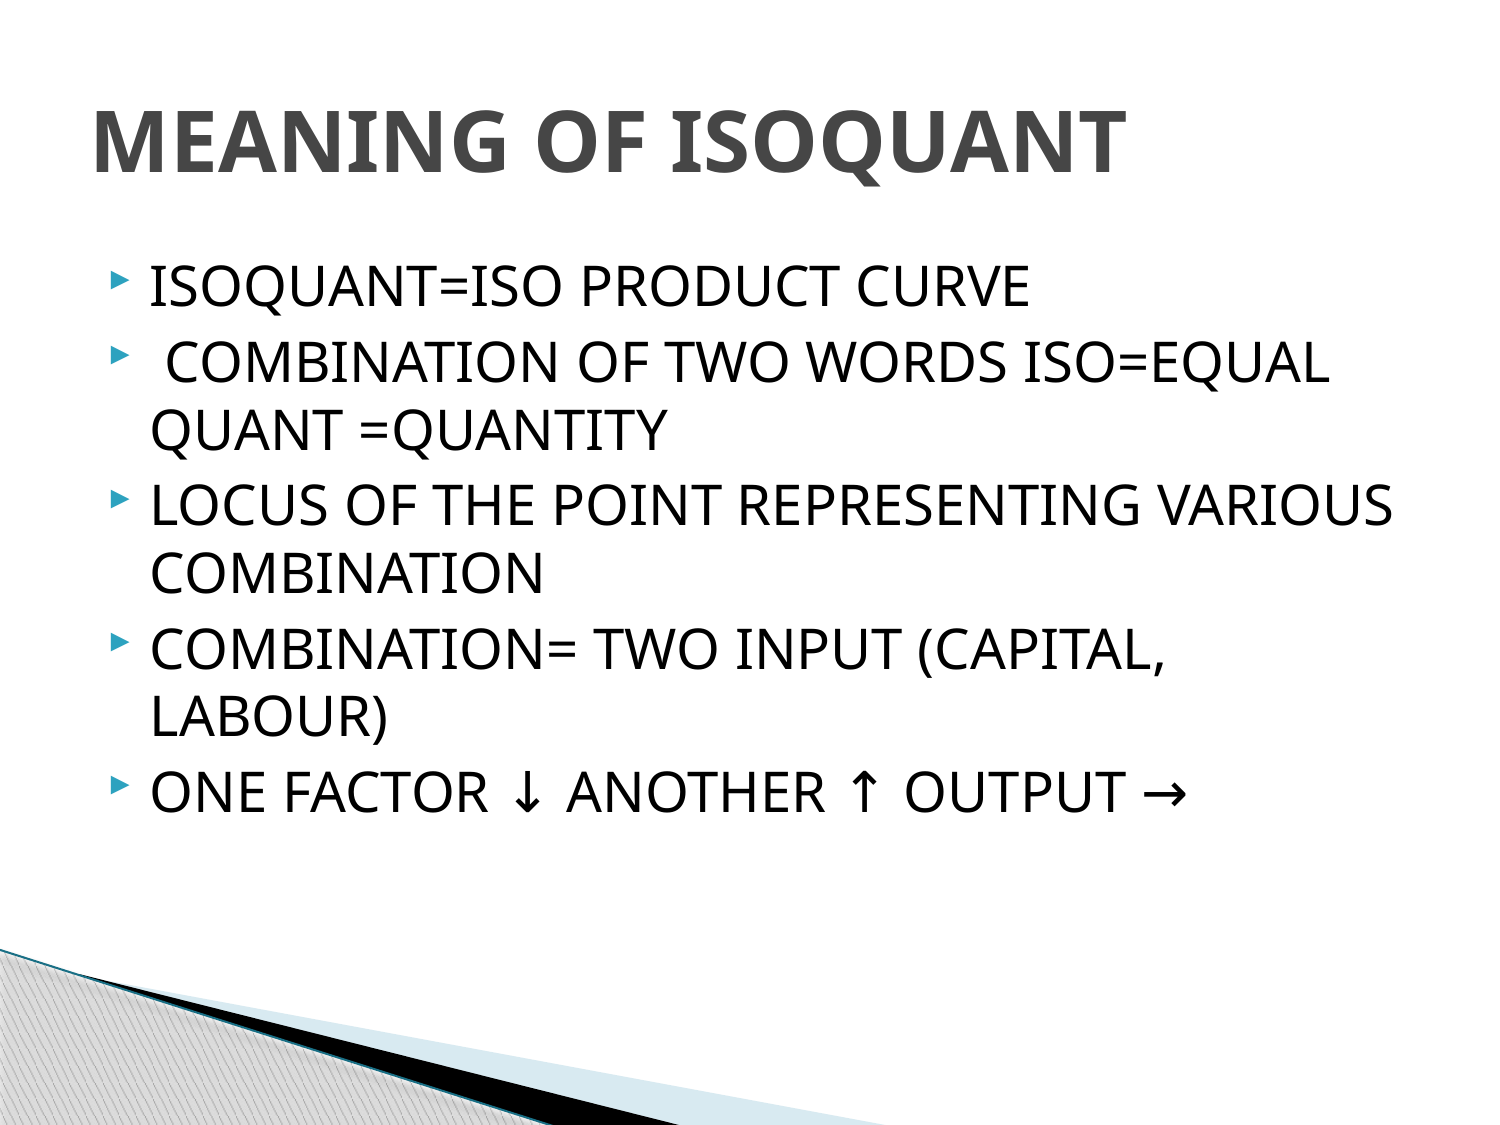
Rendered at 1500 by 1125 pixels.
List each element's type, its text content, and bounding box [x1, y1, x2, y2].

title MEANING OF ISOQUANT [75, 45, 1425, 233]
list ISOQUANT=ISO PRODUCT CURVE COMBINATION OF TWO WORDS ISO=EQUAL QUANT =QUANTITY LOCUS OF THE POINT REPRESENTING VARIOUS COMBINATION COMBINATION= TWO INPUT (CAPITAL, LABOUR) ONE FACTOR ↓ ANOTHER ↑ OUTPUT → [75, 243, 1425, 986]
